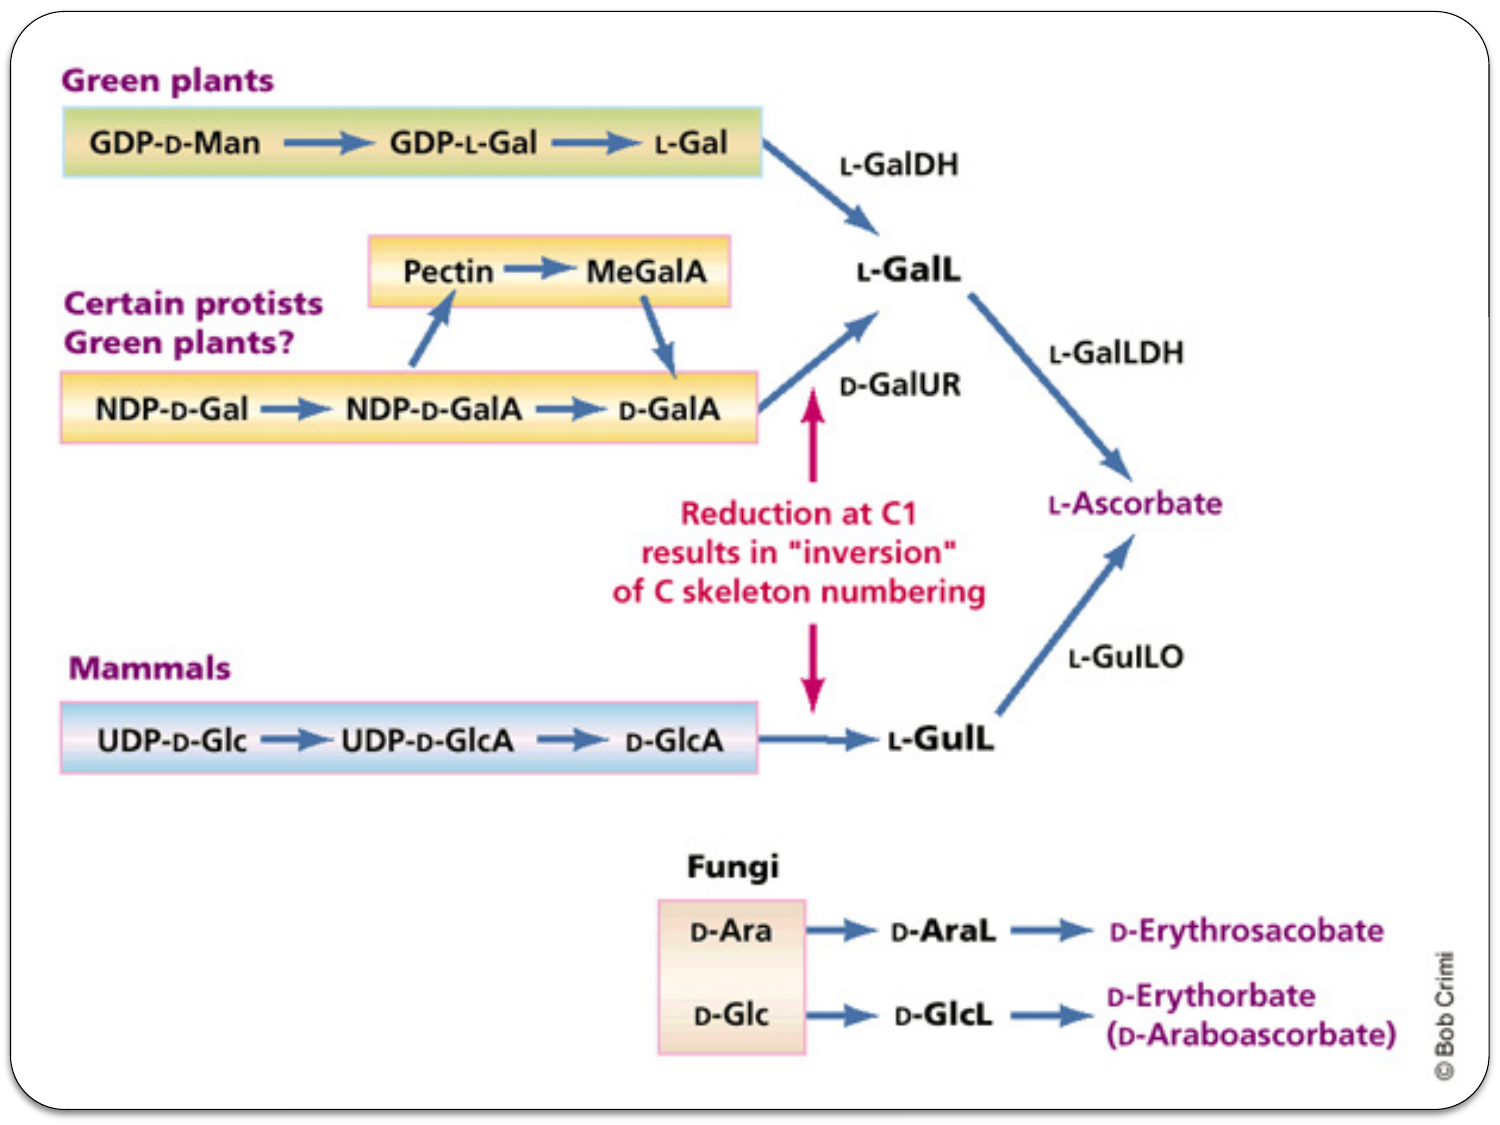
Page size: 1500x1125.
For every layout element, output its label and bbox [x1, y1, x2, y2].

picture [37, 37, 1467, 1088]
